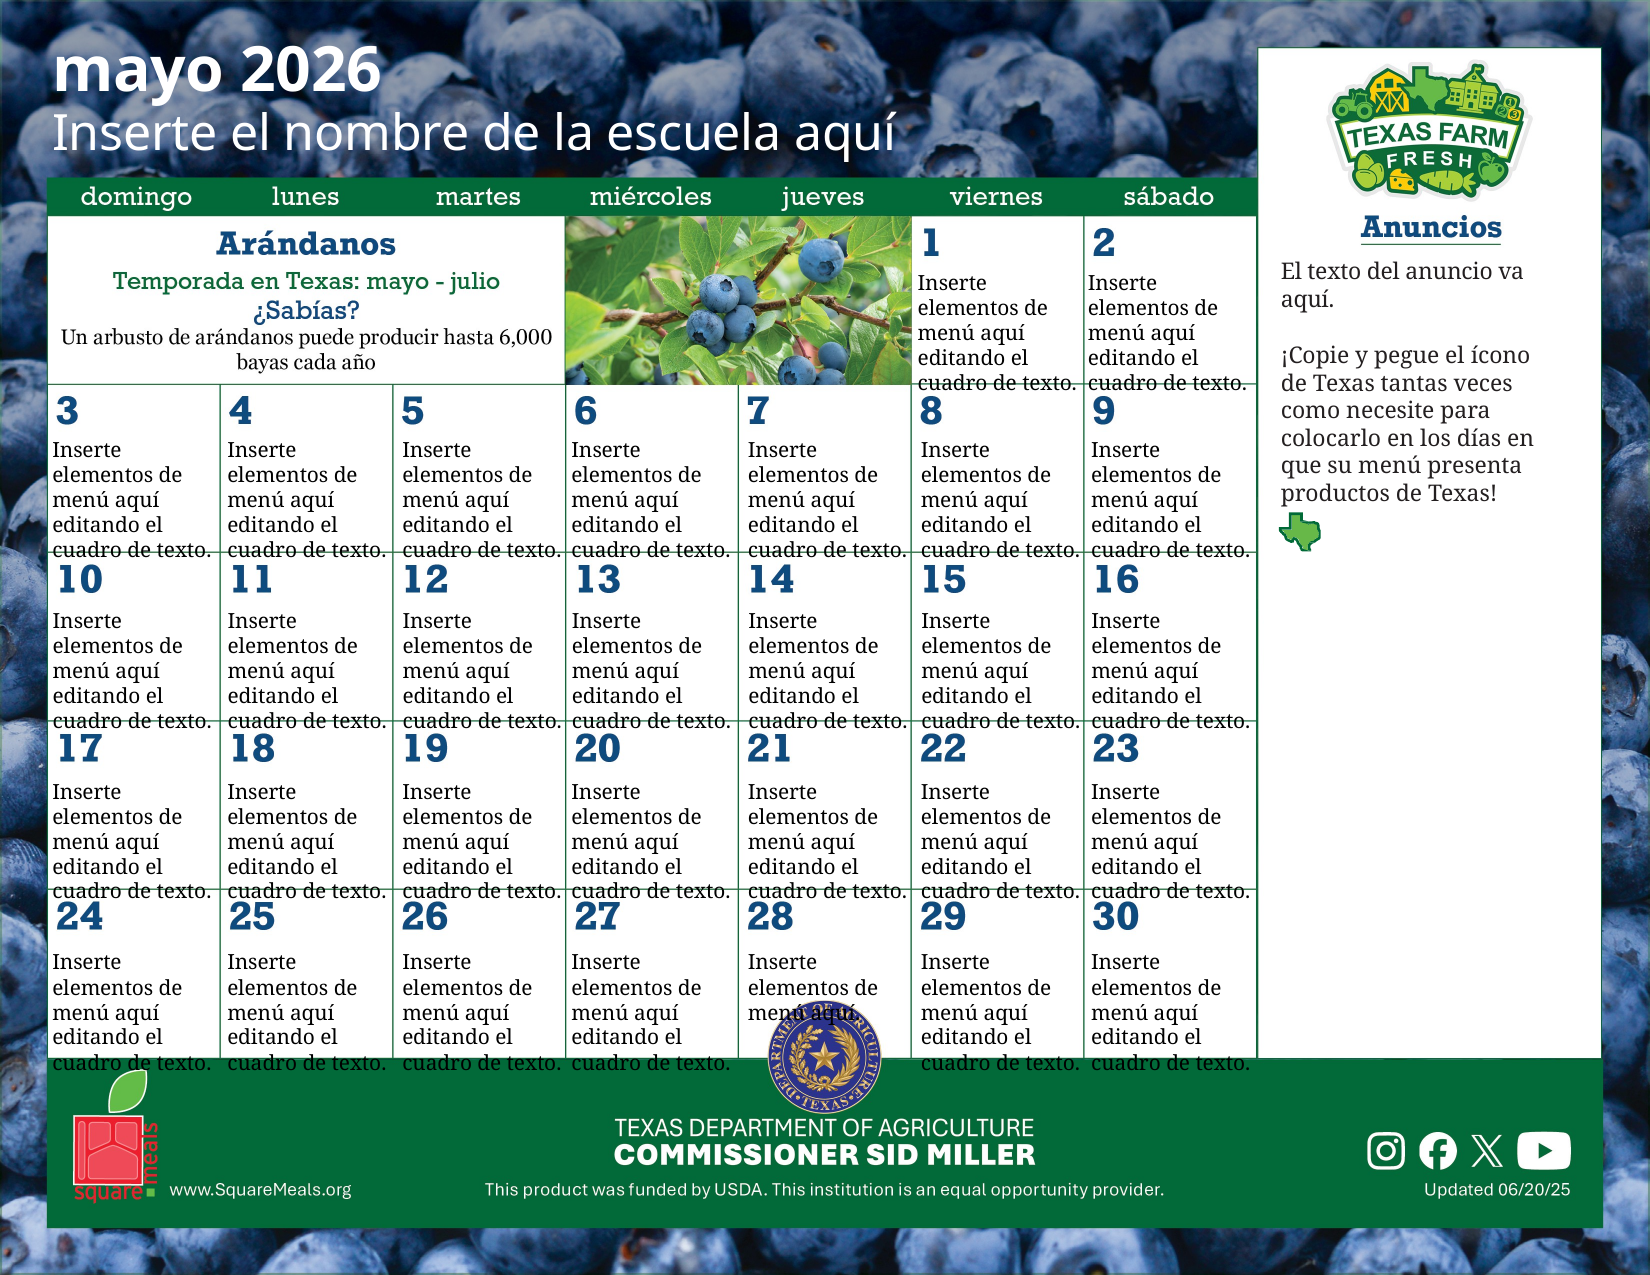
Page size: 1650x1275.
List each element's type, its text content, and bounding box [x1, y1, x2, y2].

text_box Inserte elementos de menú aquí editando el cuadro de texto. [387, 429, 556, 569]
text_box Inserte elementos de menú aquí editando el cuadro de texto. [556, 770, 733, 911]
text_box Inserte elementos de menú aquí. [733, 941, 906, 1032]
picture [0, 0, 1650, 1275]
text_box Inserte elementos de menú aquí editando el cuadro de texto. [906, 429, 1076, 569]
text_box Inserte elementos de menú aquí editando el cuadro de texto. [733, 429, 906, 569]
text_box Inserte elementos de menú aquí editando el cuadro de texto. [1076, 429, 1277, 569]
text_box Inserte elementos de menú aquí editando el cuadro de texto. [1076, 941, 1277, 1082]
text_box Inserte elementos de menú aquí editando el cuadro de texto. [387, 600, 557, 740]
text_box Inserte elementos de menú aquí editando el cuadro de texto. [733, 770, 906, 911]
text_box El texto del anuncio va aquí. ¡Copie y pegue el ícono de Texas tantas veces como necesite para colocarlo en los días en que su menú presenta productos de Texas! [1278, 254, 1577, 506]
text_box Inserte elementos de menú aquí editando el cuadro de texto. [387, 941, 556, 1082]
text_box Inserte elementos de menú aquí editando el cuadro de texto. [212, 600, 387, 740]
text_box Inserte elementos de menú aquí editando el cuadro de texto. [1076, 770, 1277, 911]
text_box Inserte elementos de menú aquí editando el cuadro de texto. [37, 941, 212, 1082]
text_box Inserte elementos de menú aquí editando el cuadro de texto. [1076, 600, 1277, 740]
text_box Inserte elementos de menú aquí editando el cuadro de texto. [906, 770, 1076, 911]
text_box Inserte elementos de menú aquí editando el cuadro de texto. [556, 429, 733, 569]
text_box Inserte elementos de menú aquí editando el cuadro de texto. [906, 600, 1076, 740]
text_box Inserte elementos de menú aquí editando el cuadro de texto. [556, 941, 757, 1082]
text_box Inserte elementos de menú aquí editando el cuadro de texto. [906, 941, 1076, 1082]
text_box Inserte elementos de menú aquí editando el cuadro de texto. [902, 262, 1073, 403]
text_box Inserte elementos de menú aquí editando el cuadro de texto. [387, 770, 556, 911]
text_box Inserte elementos de menú aquí editando el cuadro de texto. [557, 600, 733, 740]
text_box Inserte el nombre de la escuela aquí [50, 99, 1213, 161]
text_box Inserte elementos de menú aquí editando el cuadro de texto. [733, 600, 906, 740]
text_box Inserte elementos de menú aquí editando el cuadro de texto. [37, 429, 212, 569]
text_box Inserte elementos de menú aquí editando el cuadro de texto. [212, 429, 387, 569]
text_box Inserte elementos de menú aquí editando el cuadro de texto. [37, 600, 212, 740]
text_box Inserte elementos de menú aquí editando el cuadro de texto. [212, 770, 387, 911]
text_box Inserte elementos de menú aquí editando el cuadro de texto. [37, 770, 212, 911]
text_box Inserte elementos de menú aquí editando el cuadro de texto. [212, 941, 387, 1082]
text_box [1278, 512, 1321, 552]
text_box Inserte elementos de menú aquí editando el cuadro de texto. [1073, 262, 1274, 403]
